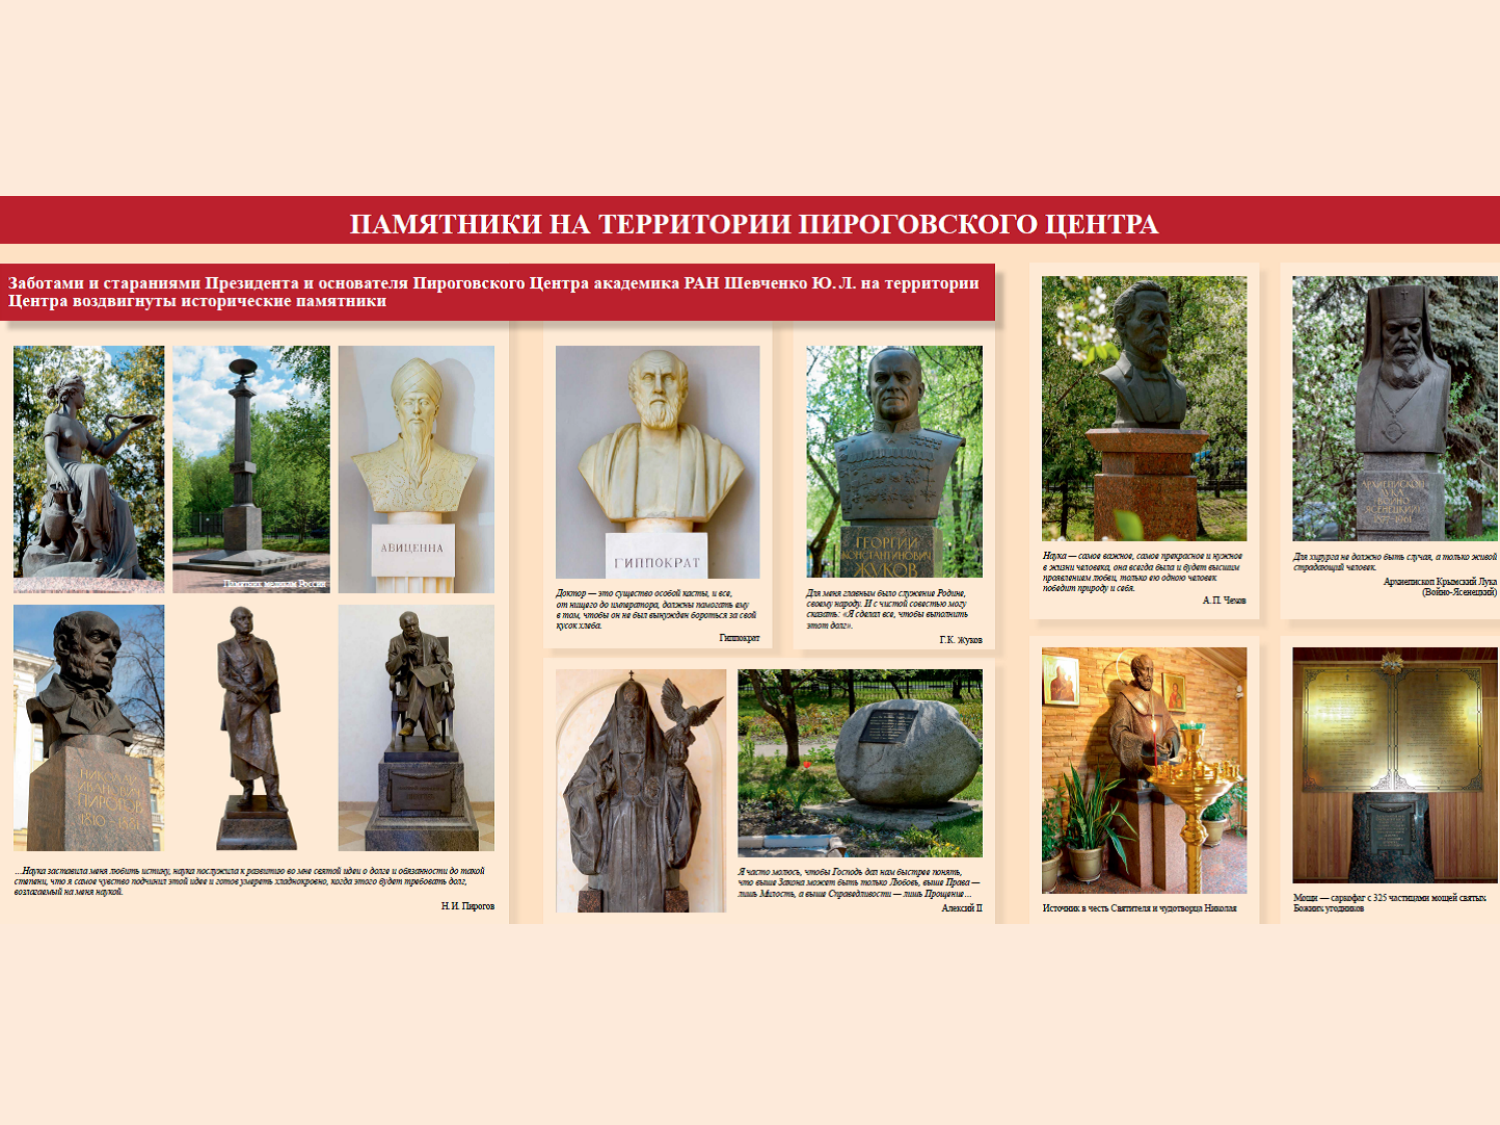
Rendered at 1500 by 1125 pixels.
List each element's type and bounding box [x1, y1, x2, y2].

picture [0, 196, 1500, 924]
